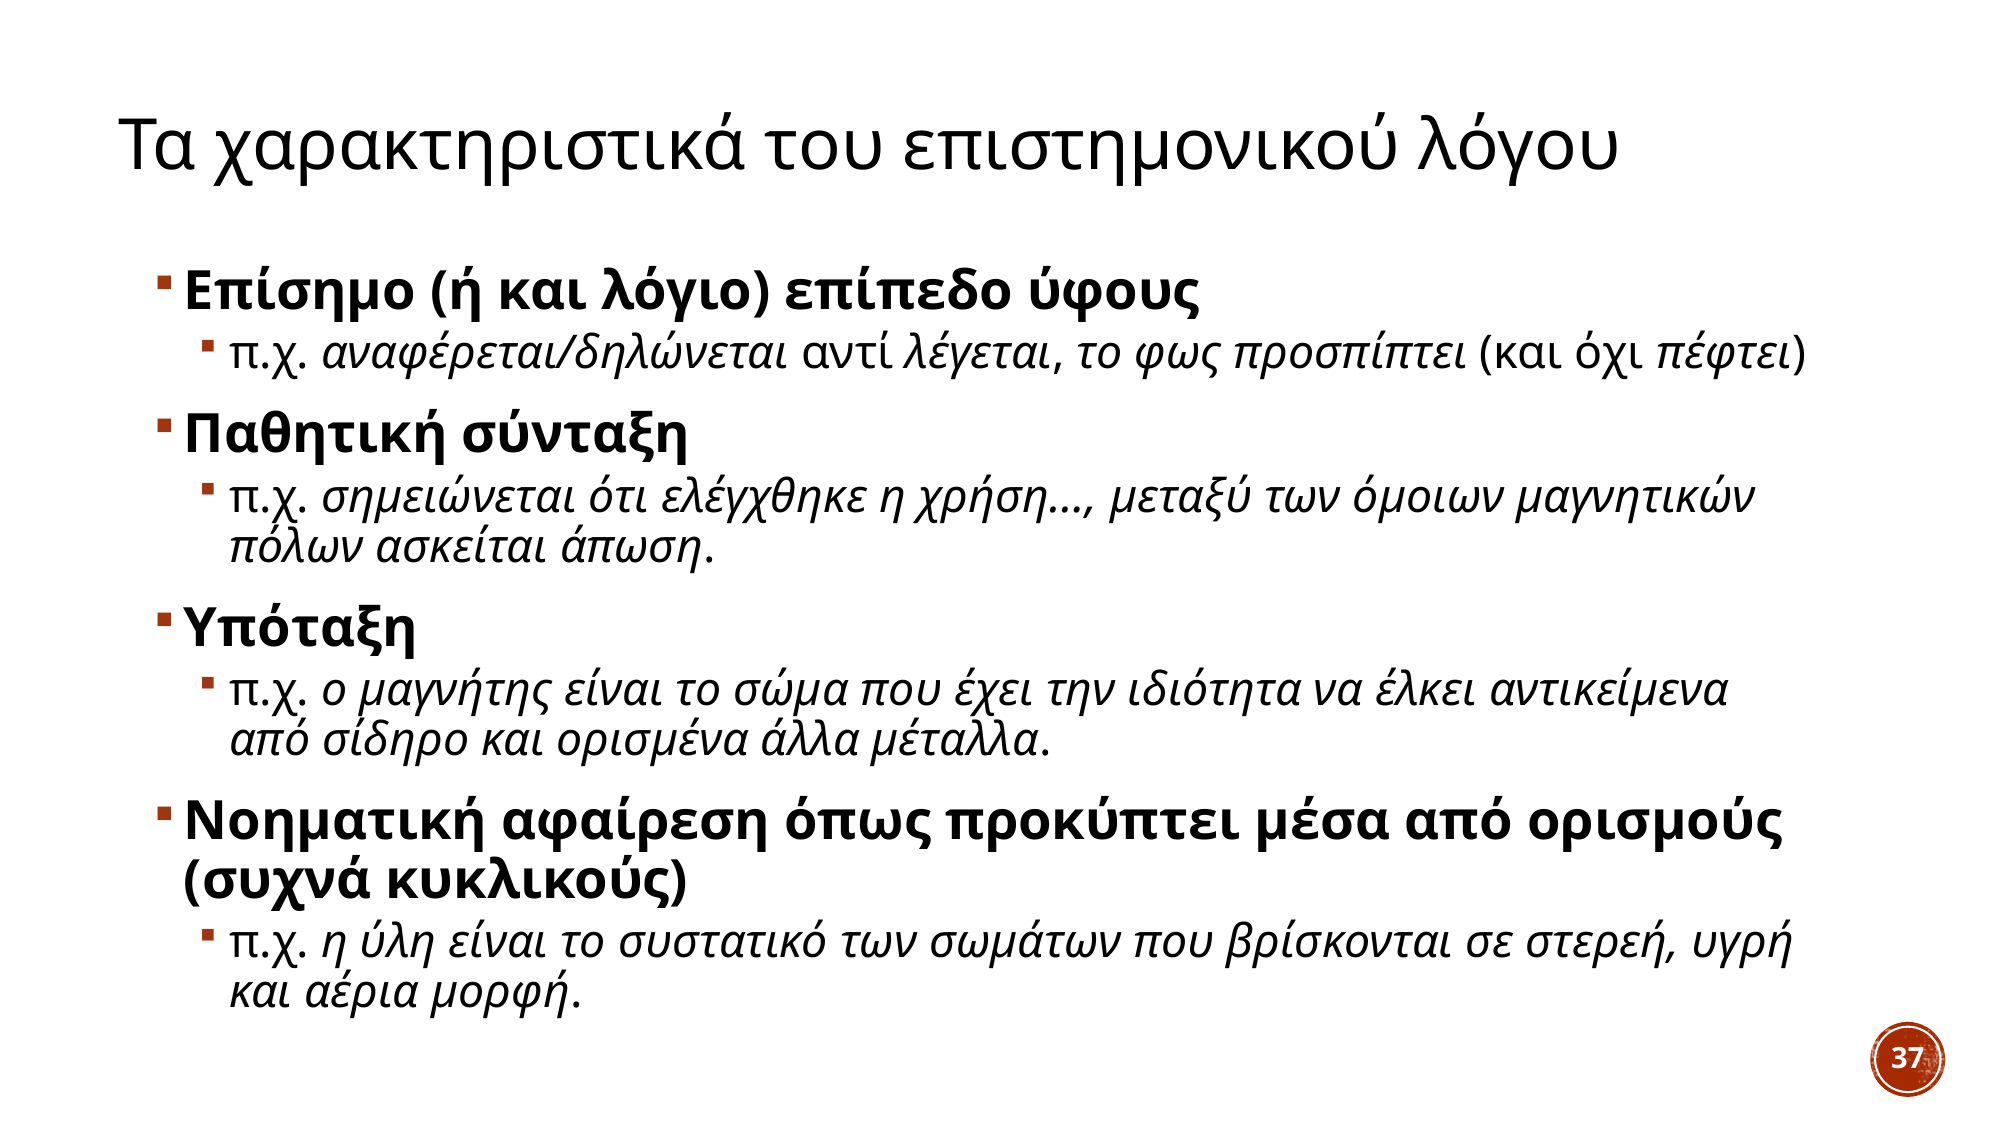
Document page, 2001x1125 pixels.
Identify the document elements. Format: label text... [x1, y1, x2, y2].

list Επίσημο (ή και λόγιο) επίπεδο ύφους π.χ. αναφέρεται/δηλώνεται αντί λέγεται, το φως προσπίπτει (και όχι πέφτει) Παθητική σύνταξη π.χ. σημειώνεται ότι ελέγχθηκε η χρήση…, μεταξύ των όμοιων μαγνητικών πόλων ασκείται άπωση. Υπόταξη π.χ. ο μαγνήτης είναι το σώμα που έχει την ιδιότητα να έλκει αντικείμενα από σίδηρο και ορισμένα άλλα μέταλλα. Νοηματική αφαίρεση όπως προκύπτει μέσα από ορισμούς (συχνά κυκλικούς) π.χ. η ύλη είναι το συστατικό των σωμάτων που βρίσκονται σε στερεή, υγρή και αέρια μορφή. [138, 254, 1826, 1046]
title Τα χαρακτηριστικά του επιστημονικού λόγου [103, 79, 1939, 214]
slide_number 37 [1855, 1028, 1961, 1089]
